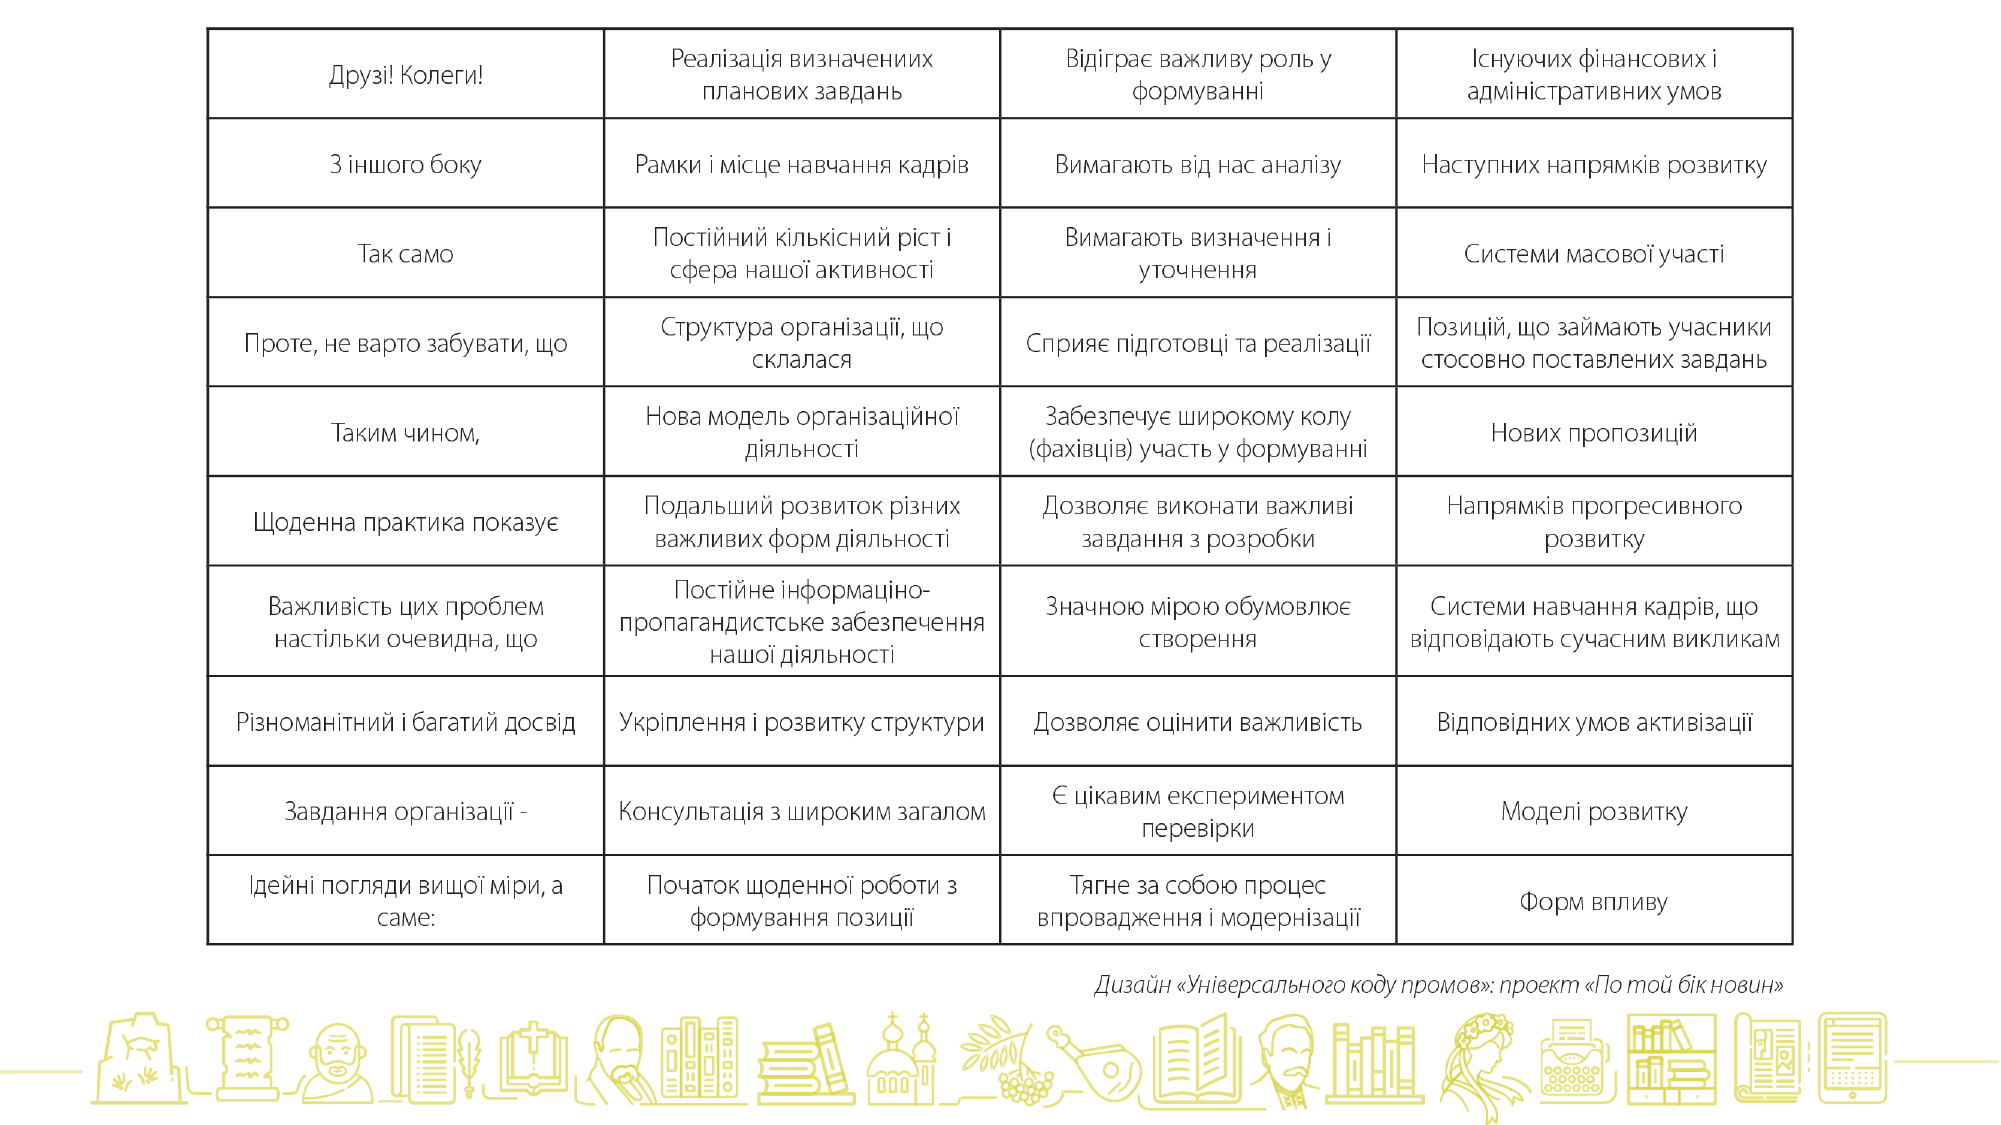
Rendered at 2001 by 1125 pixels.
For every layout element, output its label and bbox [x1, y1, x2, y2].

picture [206, 27, 1794, 946]
picture [684, 948, 1794, 1001]
